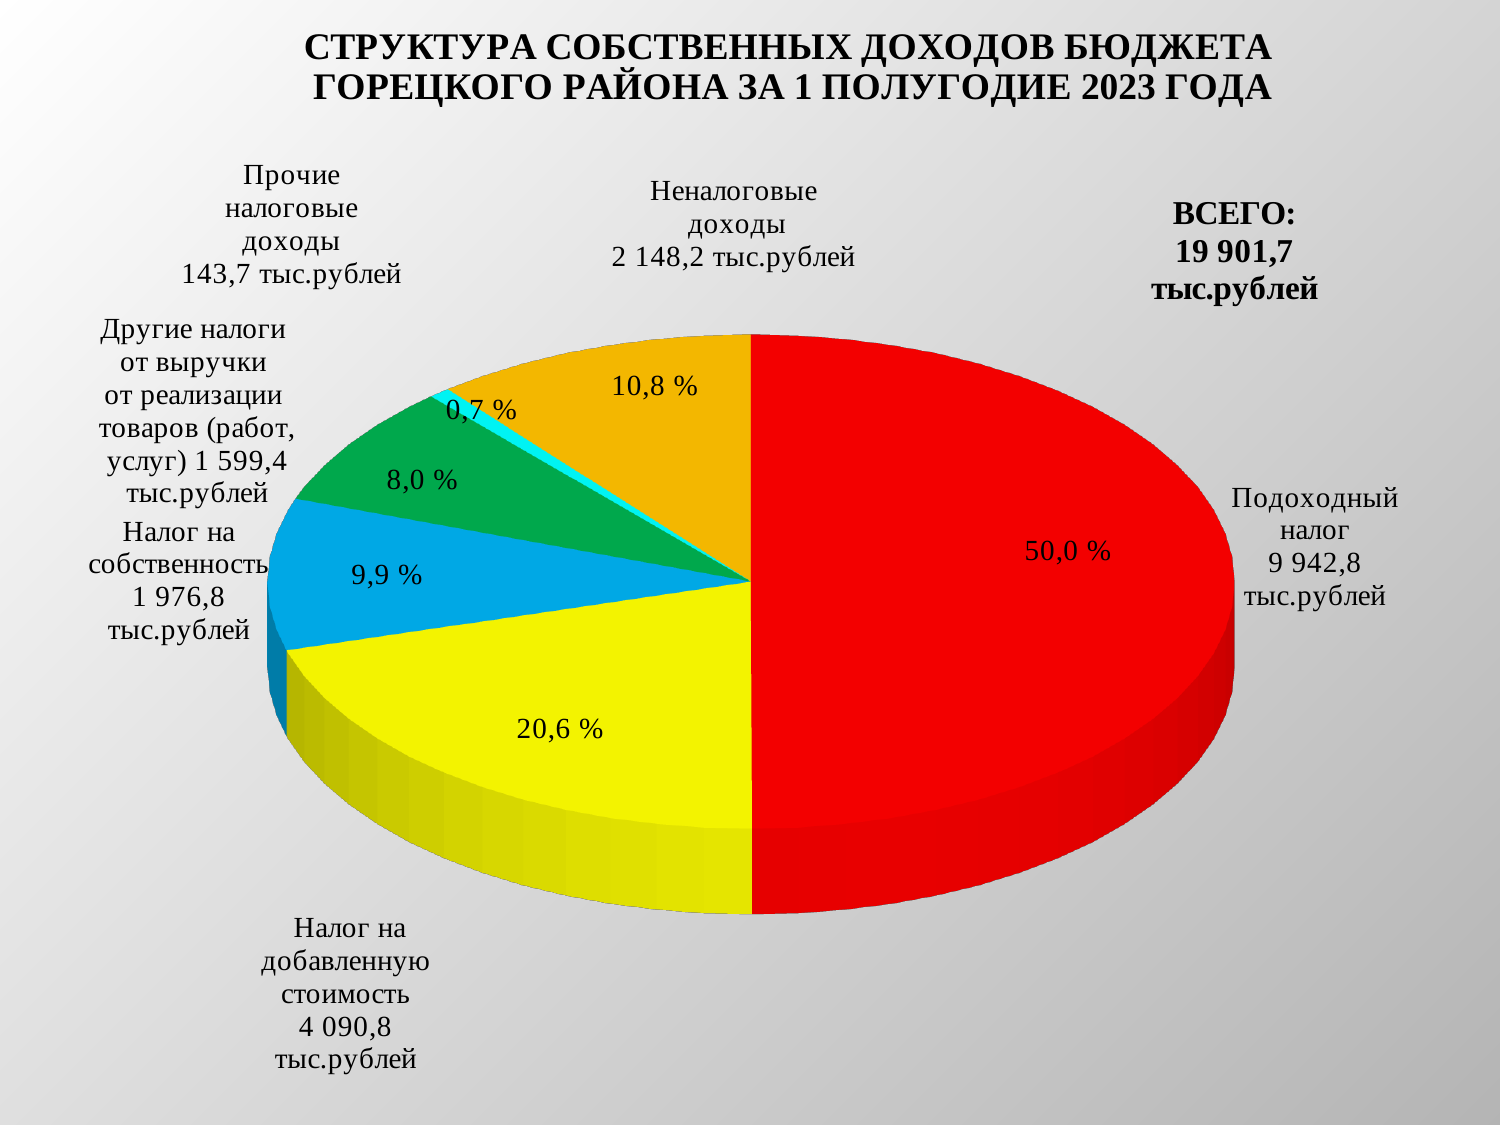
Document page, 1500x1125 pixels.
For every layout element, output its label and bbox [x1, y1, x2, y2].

chart [0, 0, 1500, 1125]
